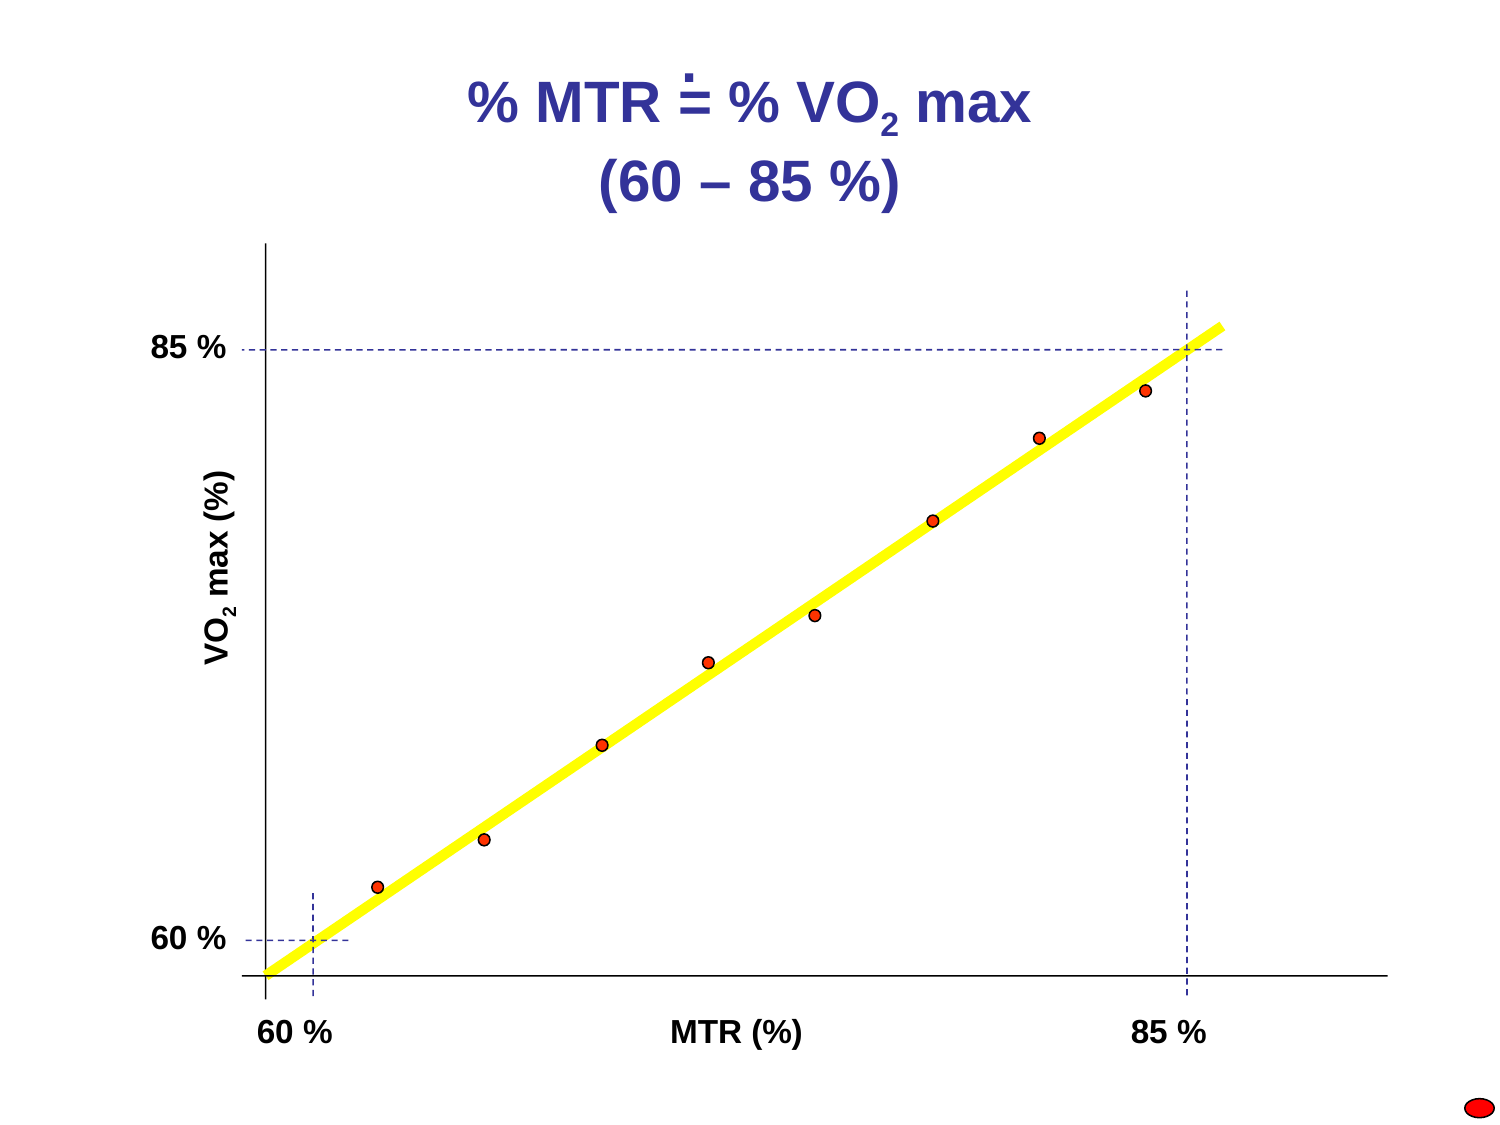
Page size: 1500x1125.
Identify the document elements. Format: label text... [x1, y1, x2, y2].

text_box [702, 656, 715, 669]
text_box 60 % [242, 1003, 384, 1058]
text_box [1139, 384, 1152, 397]
text_box 85 % [1116, 1003, 1258, 1058]
text_box [809, 609, 821, 622]
title % MTR = % VO2 max (60 – 85 %) [74, 44, 1426, 233]
text_box [596, 739, 608, 752]
text_box [1033, 432, 1046, 445]
text_box [478, 833, 491, 846]
text_box [1464, 1098, 1495, 1118]
text_box 60 % [135, 908, 278, 964]
text_box 85 % [135, 318, 278, 373]
text_box MTR (%) [655, 1003, 927, 1058]
text_box . [667, 16, 715, 102]
text_box VO2 max (%) [186, 408, 248, 681]
text_box [371, 881, 384, 894]
text_box [927, 515, 939, 528]
